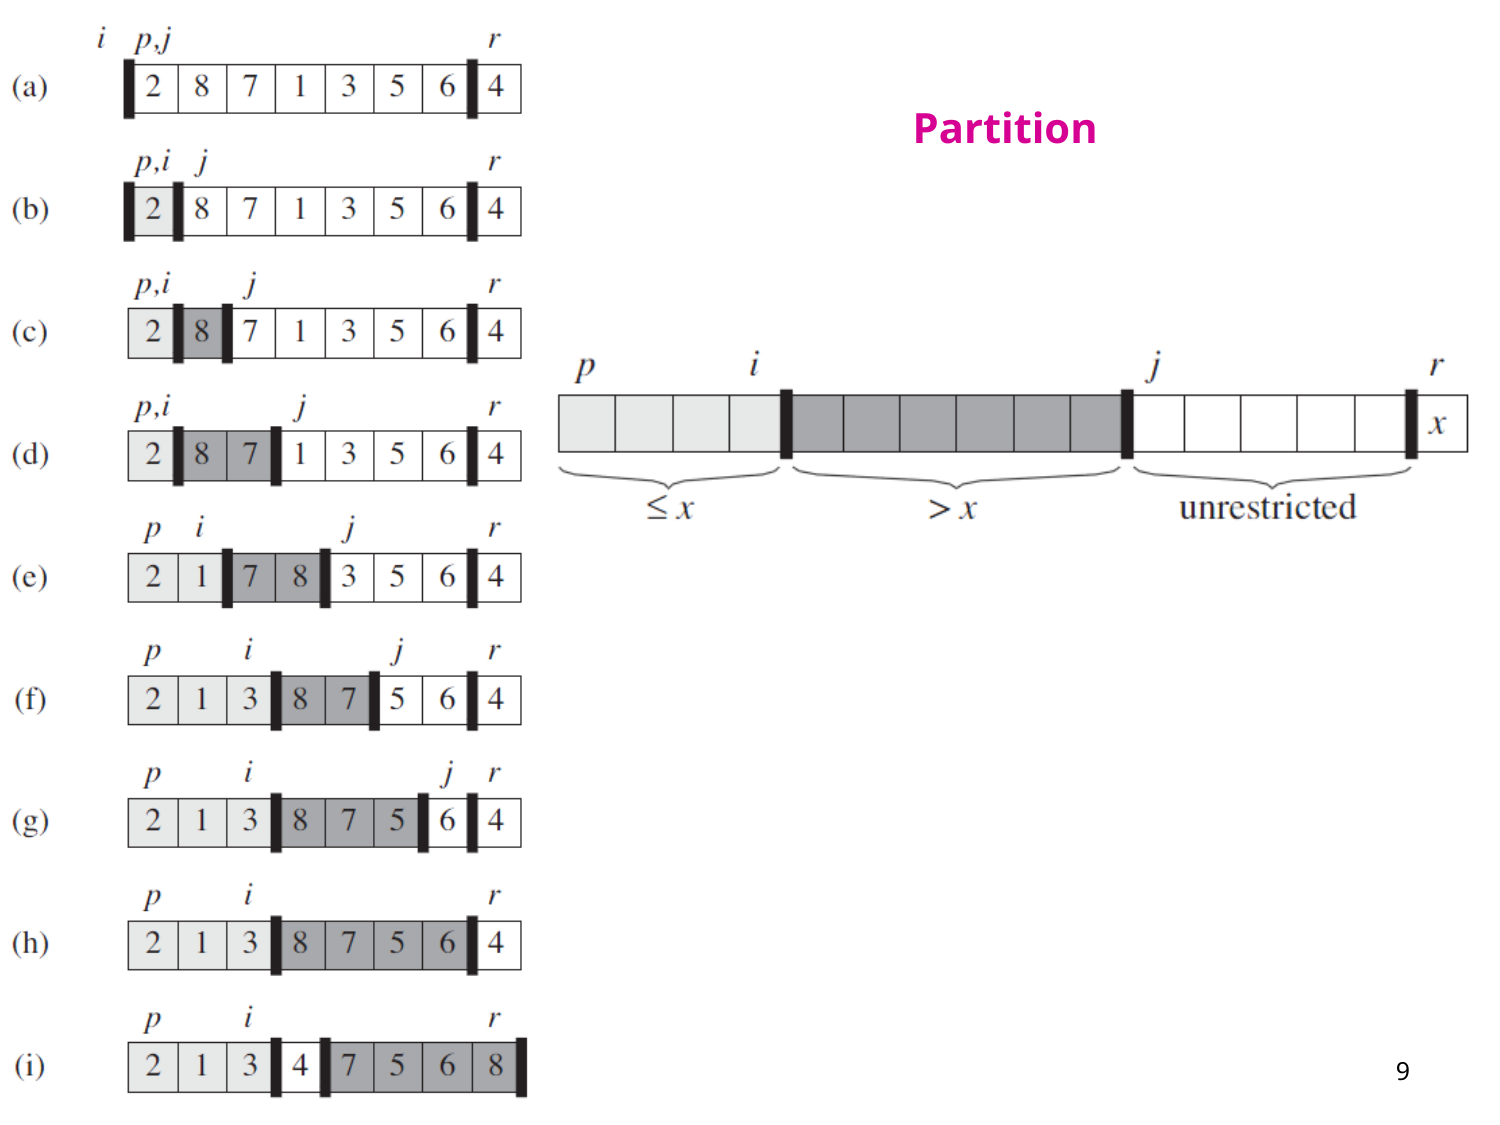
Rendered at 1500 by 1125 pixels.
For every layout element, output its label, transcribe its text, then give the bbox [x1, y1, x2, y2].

picture [5, 16, 538, 1112]
text_box Partition [897, 94, 1113, 160]
picture [548, 349, 1492, 527]
slide_number 9 [1074, 1042, 1425, 1103]
